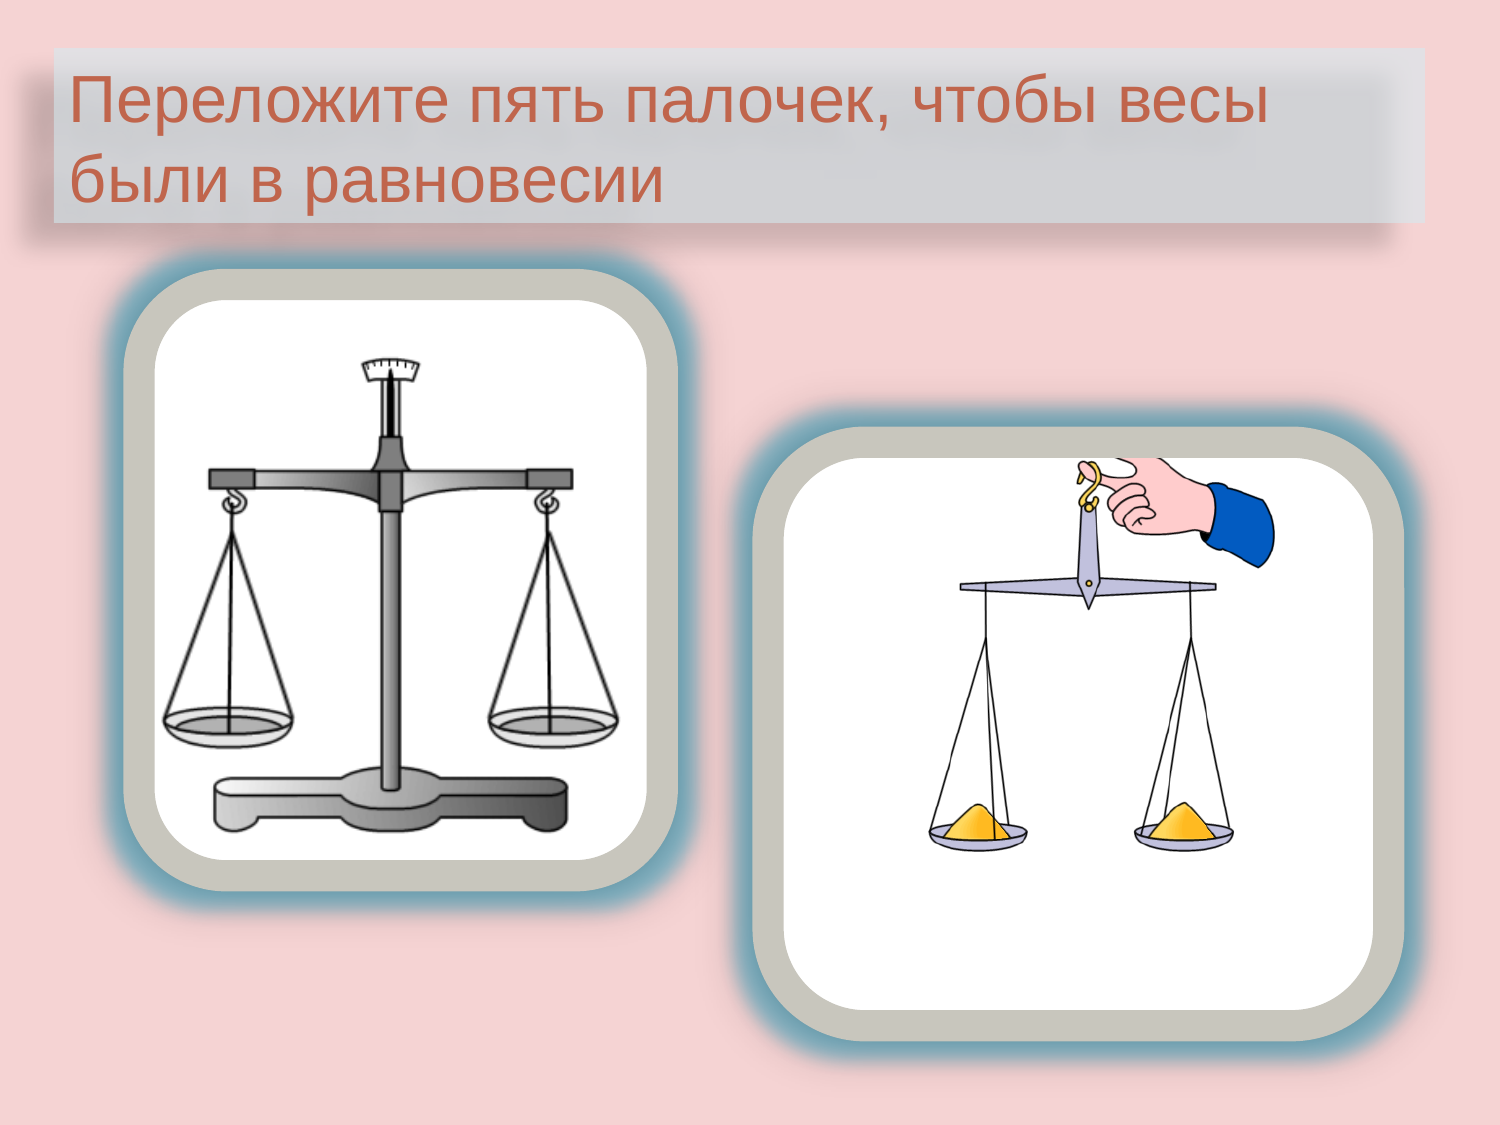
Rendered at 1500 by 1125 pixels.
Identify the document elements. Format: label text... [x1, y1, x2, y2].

picture [140, 286, 663, 875]
text_box Переложите пять палочек, чтобы весы были в равновесии [53, 48, 1425, 223]
picture [770, 444, 1389, 1026]
